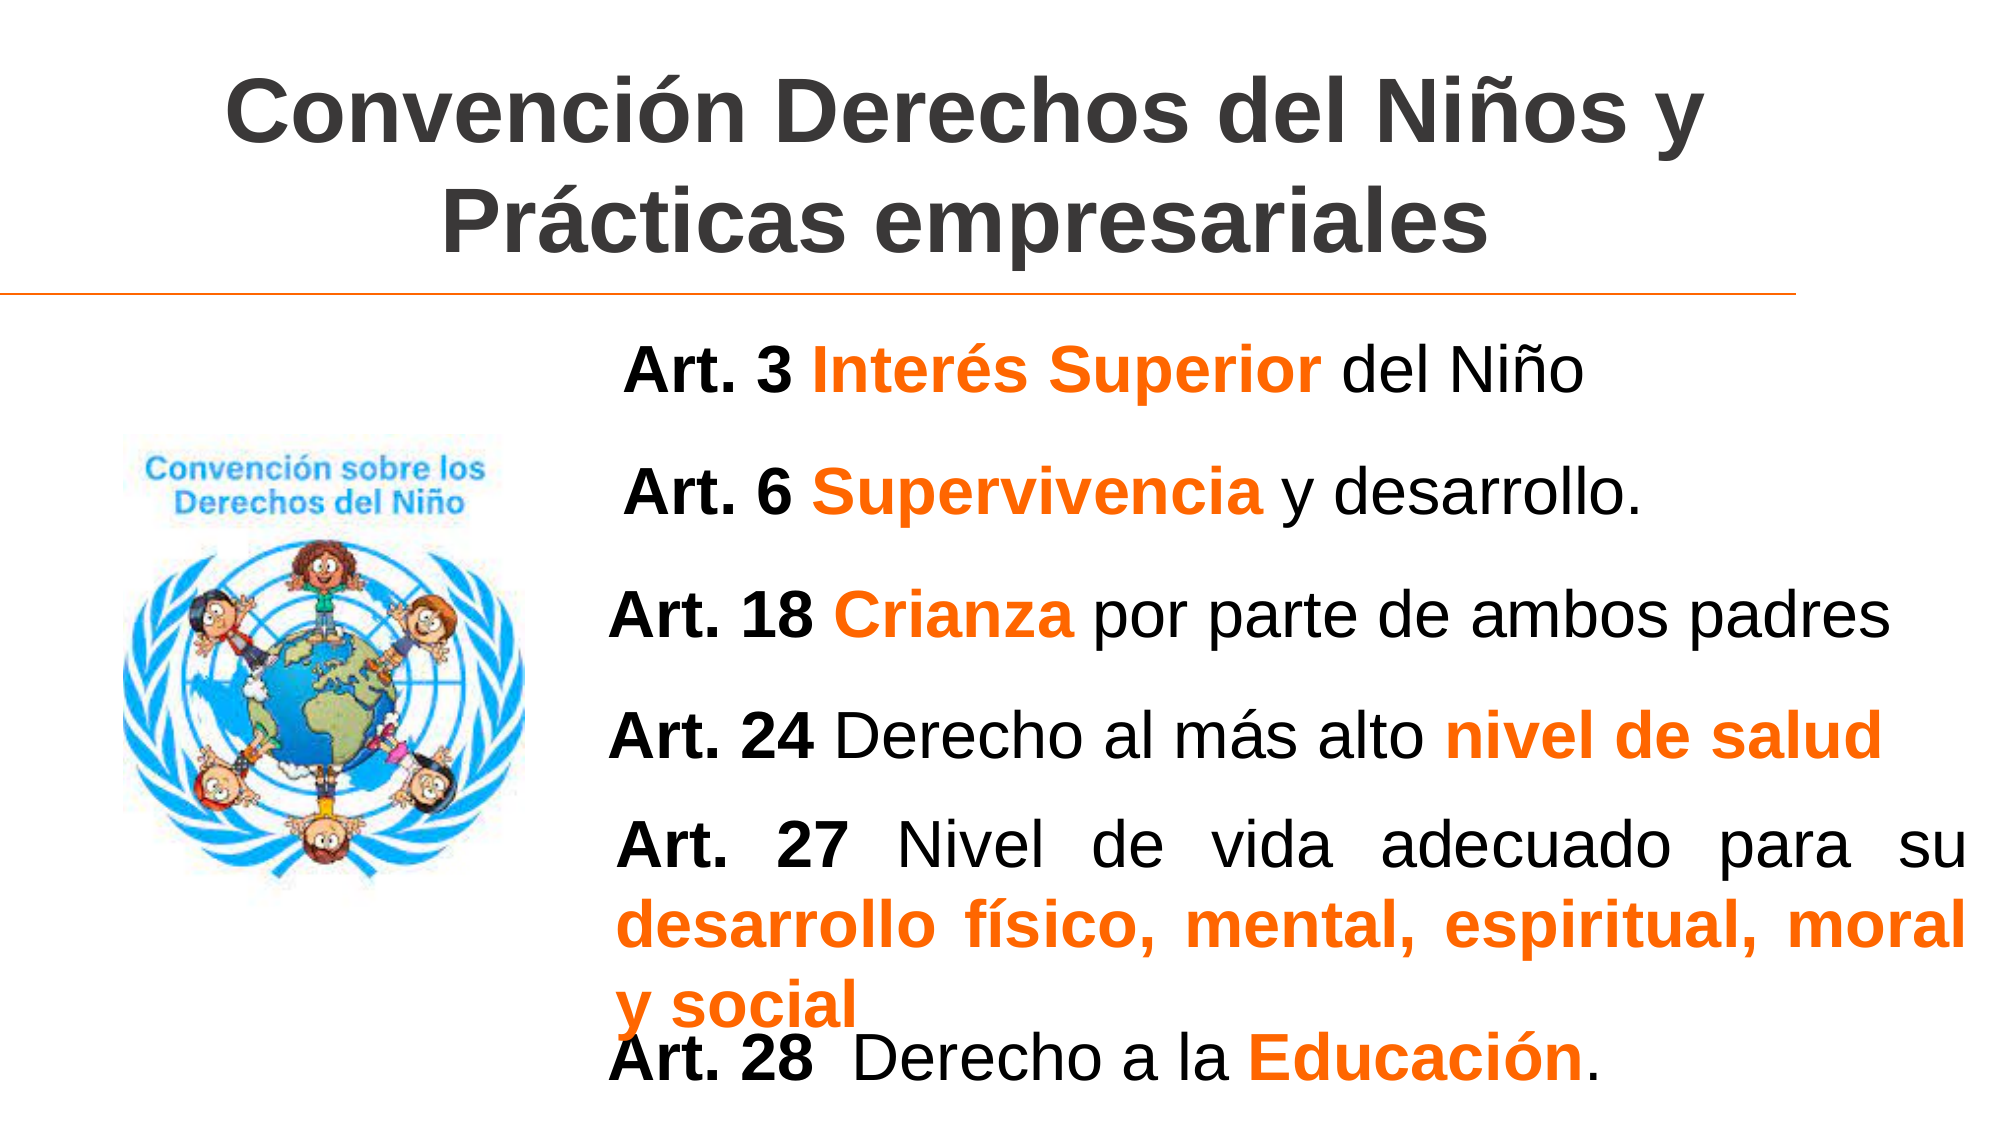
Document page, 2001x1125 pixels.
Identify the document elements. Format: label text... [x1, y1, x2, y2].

text_box Art. 28 Derecho a la Educación. [592, 1006, 1992, 1102]
text_box Art. 6 Supervivencia y desarrollo. [607, 434, 2000, 536]
picture [123, 434, 525, 920]
text_box Art. 24 Derecho al más alto nivel de salud [592, 684, 1992, 780]
text_box Art. 3 Interés Superior del Niño [607, 312, 2000, 413]
text_box Convención Derechos del Niños y Prácticas empresariales [0, 43, 1933, 279]
text_box Art. 27 Nivel de vida adecuado para su desarrollo físico, mental, espiritual, moral y social [600, 793, 1985, 1049]
text_box Art. 18 Crianza por parte de ambos padres [592, 557, 2000, 658]
